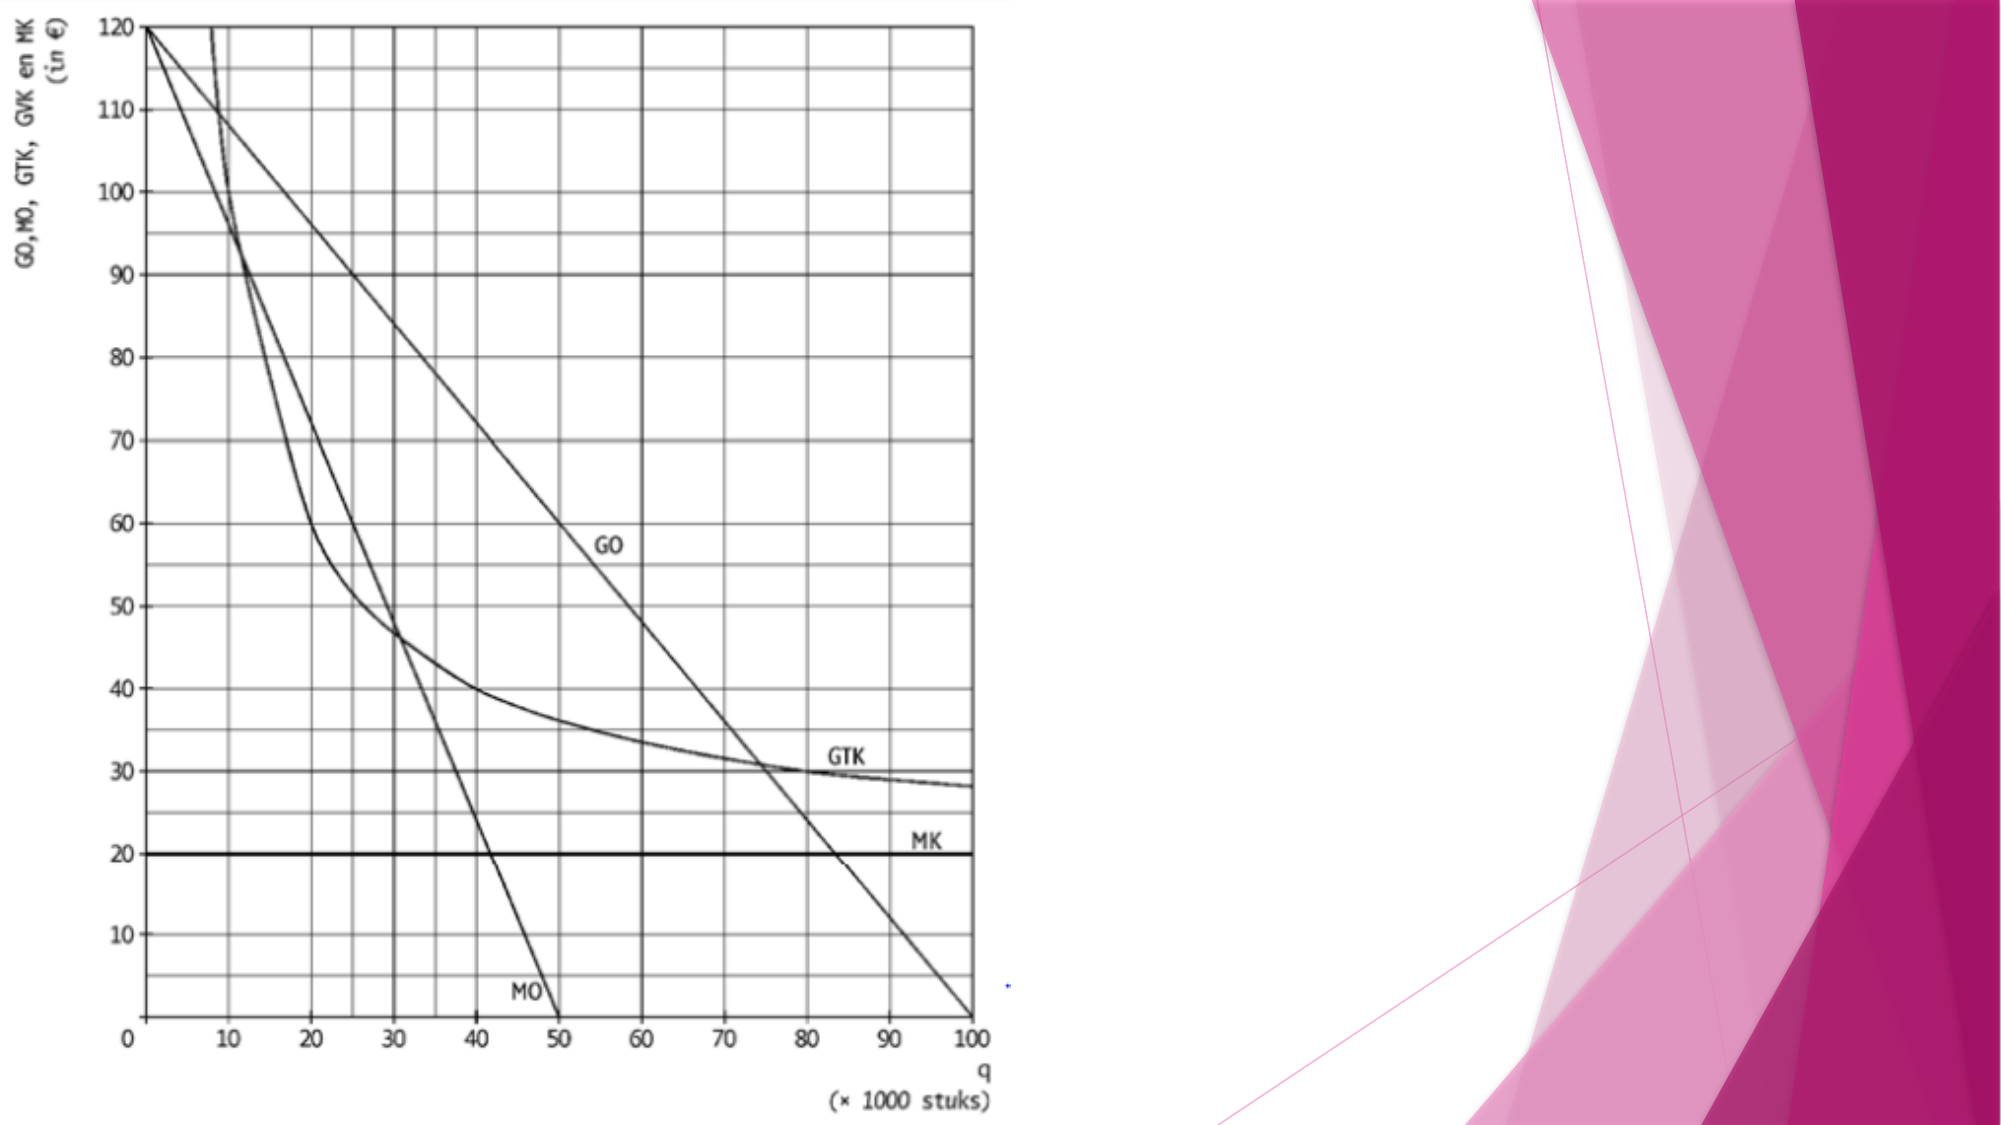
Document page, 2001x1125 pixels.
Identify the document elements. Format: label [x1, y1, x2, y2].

picture [0, 0, 1011, 1125]
